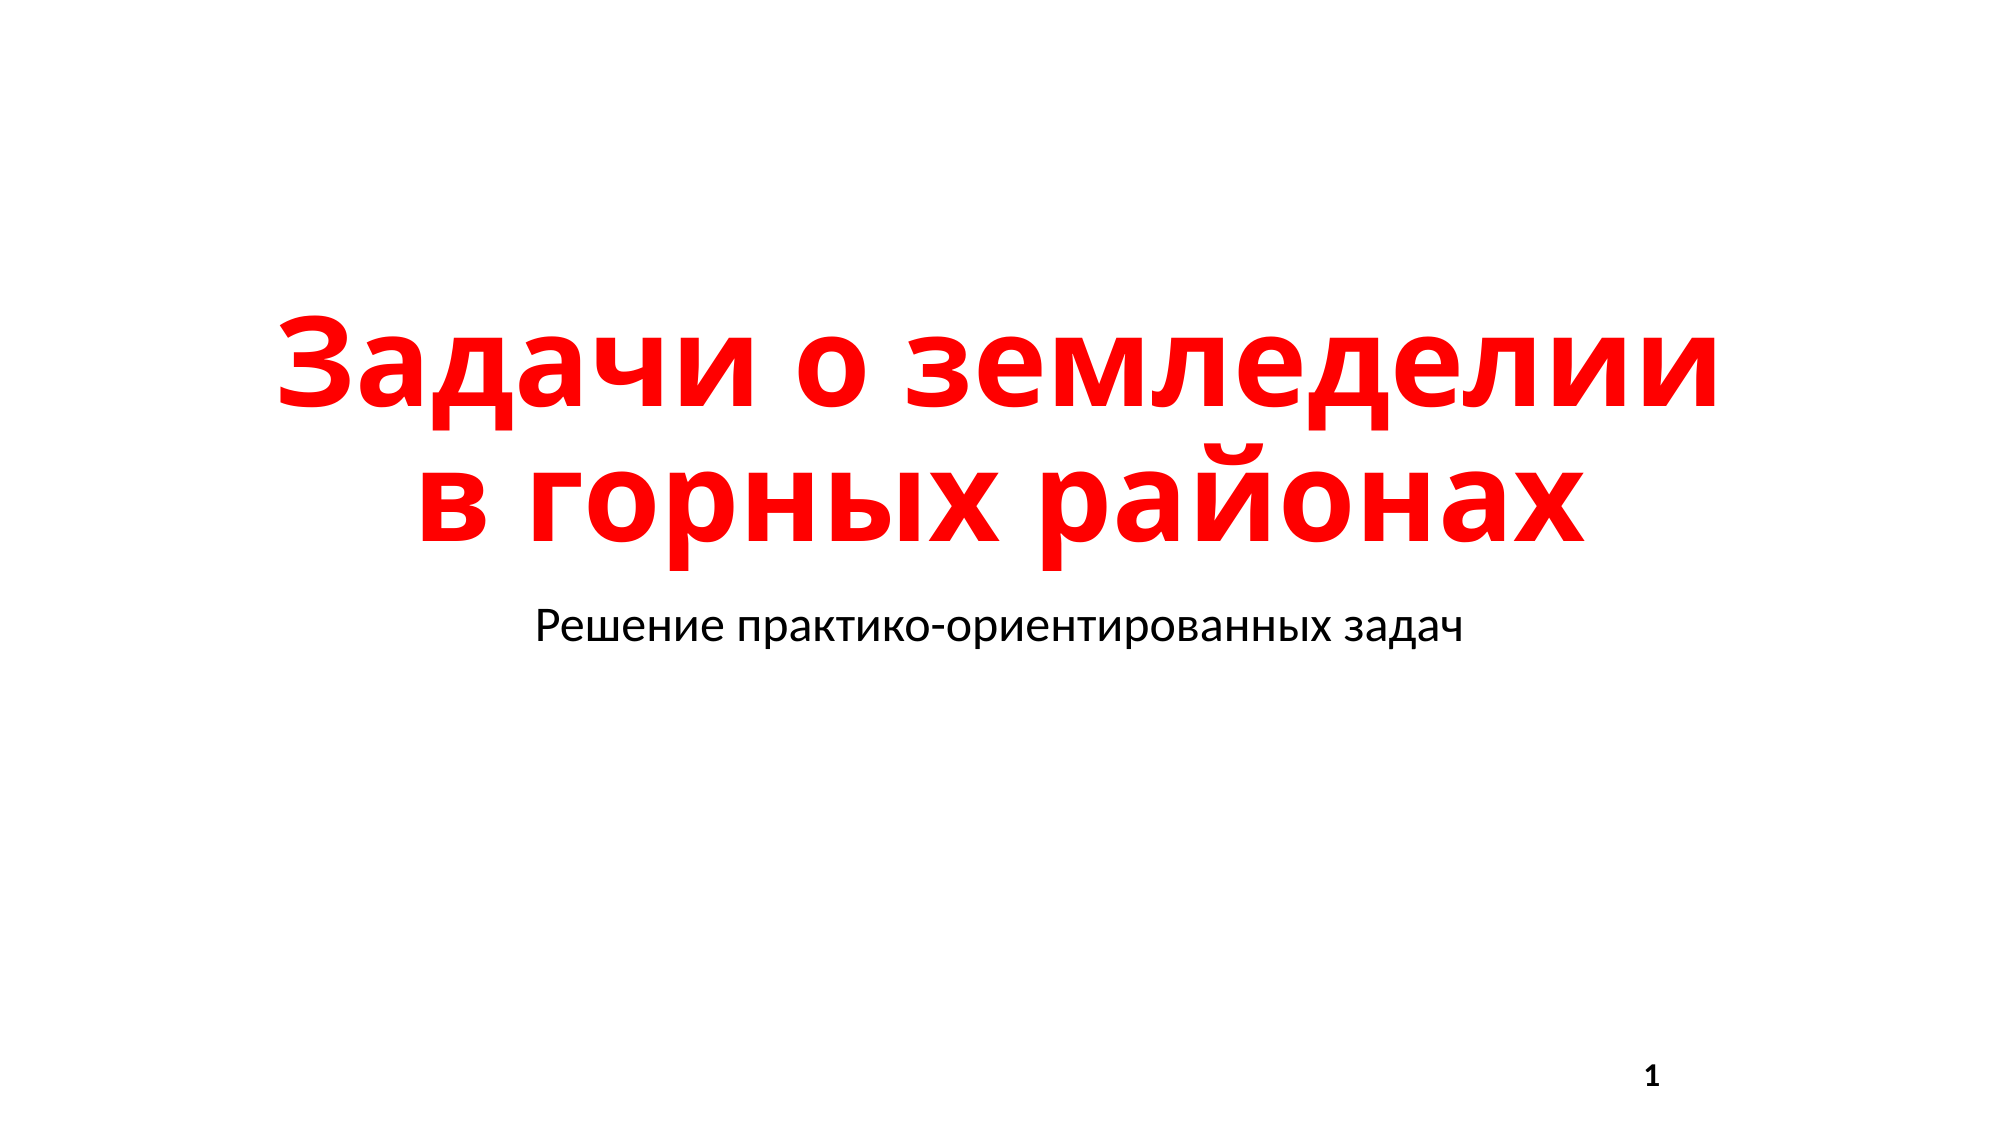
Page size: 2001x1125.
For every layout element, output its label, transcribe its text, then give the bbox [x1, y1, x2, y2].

title Задачи о земледелии в горных районах [249, 184, 1750, 576]
subtitle Решение практико-ориентированных задач [249, 590, 1750, 863]
slide_number 1 [1325, 1042, 1675, 1103]
